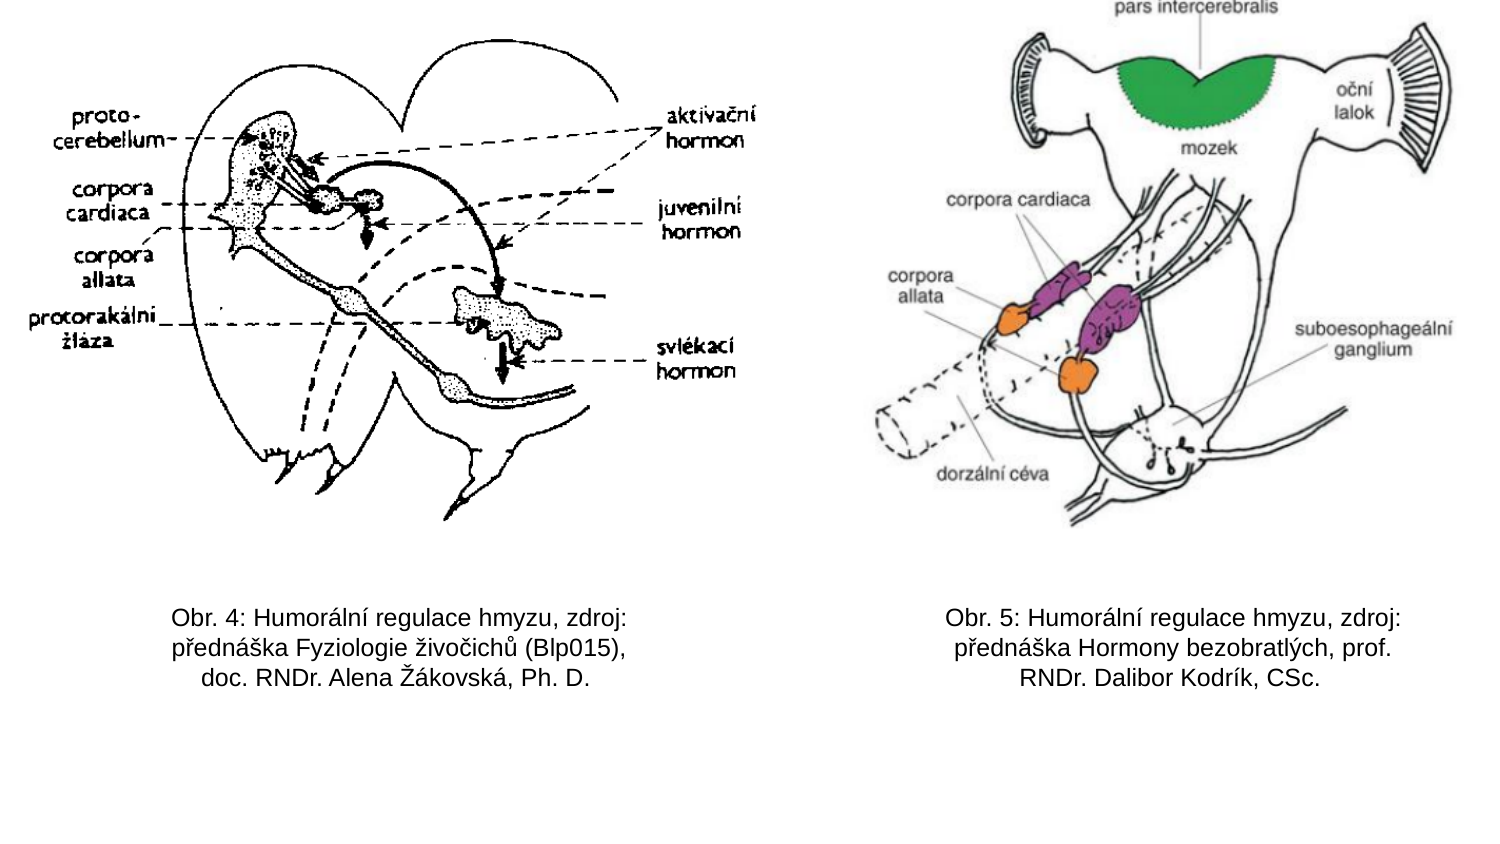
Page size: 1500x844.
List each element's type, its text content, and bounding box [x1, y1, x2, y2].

picture [856, 0, 1492, 559]
picture [0, 0, 800, 524]
text_box Obr. 4: Humorální regulace hmyzu, zdroj: přednáška Fyziologie živočichů (Blp015), doc. RNDr. Alena Žákovská, Ph. D. [153, 586, 646, 707]
text_box Obr. 5: Humorální regulace hmyzu, zdroj: přednáška Hormony bezobratlých, prof. RNDr. Dalibor Kodrík, CSc. [927, 586, 1420, 707]
